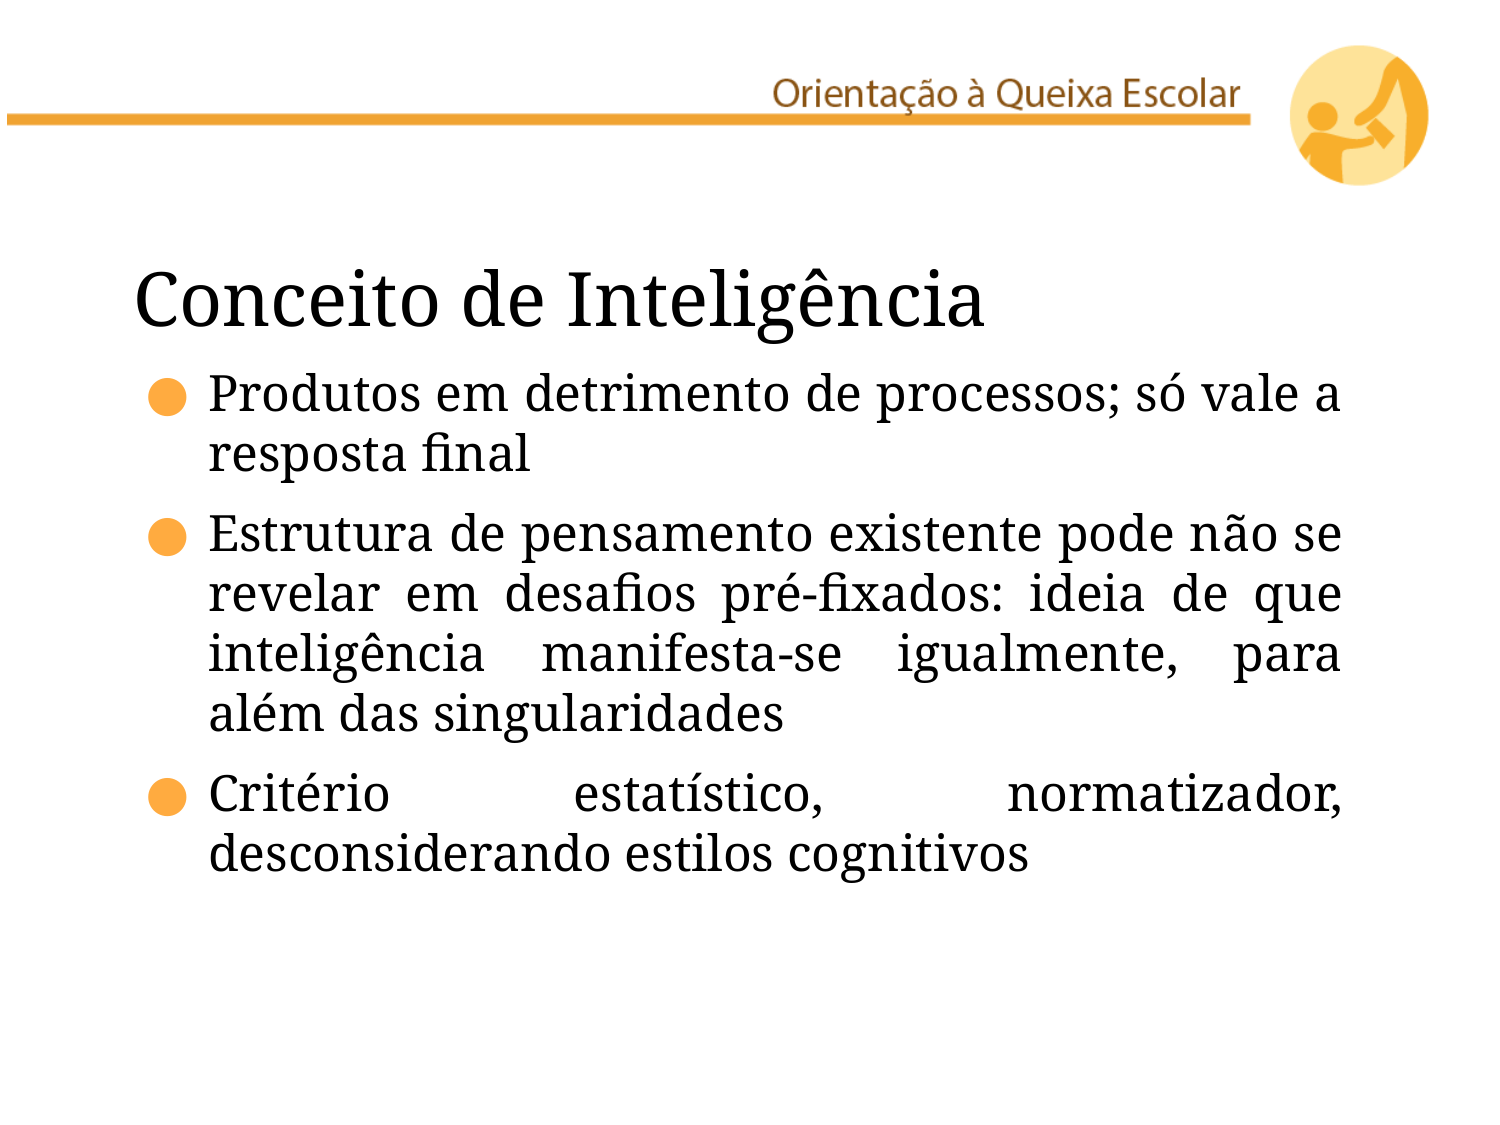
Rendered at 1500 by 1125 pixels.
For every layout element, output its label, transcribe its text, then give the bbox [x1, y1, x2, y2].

text_box Conceito de Inteligência Produtos em detrimento de processos; só vale a resposta final Estrutura de pensamento existente pode não se revelar em desafios pré-fixados: ideia de que inteligência manifesta-se igualmente, para além das singularidades Critério estatístico, normatizador, desconsiderando estilos cognitivos [118, 245, 1359, 1125]
picture [6, 4, 1493, 236]
